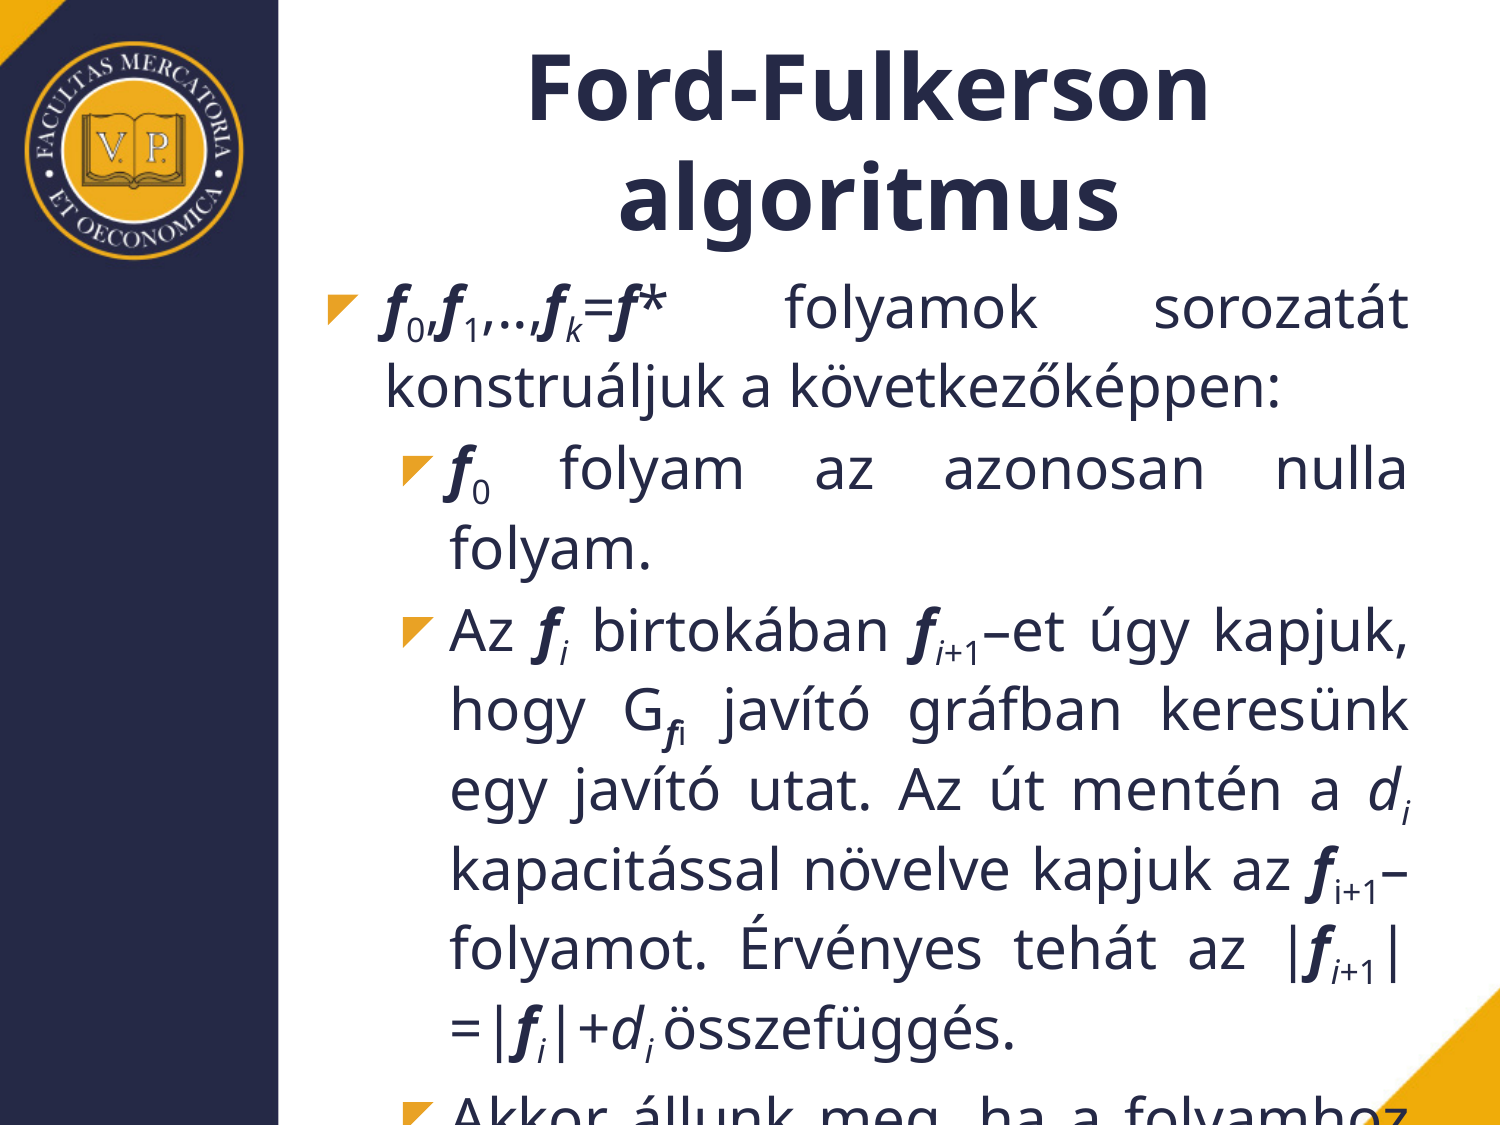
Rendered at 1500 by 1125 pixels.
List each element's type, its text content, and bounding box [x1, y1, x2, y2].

title Ford-Fulkerson algoritmus [312, 45, 1425, 233]
list f0,f1,..,fk=f* folyamok sorozatát konstruáljuk a következőképpen: f0 folyam az azonosan nulla folyam. Az fi birtokában fi+1–et úgy kapjuk, hogy Gfi javító gráfban keresünk egy javító utat. Az út mentén a di kapacitással növelve kapjuk az fi+1–folyamot. Érvényes tehát az |fi+1|=|fi|+di összefüggés. Akkor állunk meg, ha a folyamhoz már nem létezik növelő út. [312, 262, 1425, 1005]
picture [0, 0, 1500, 1125]
